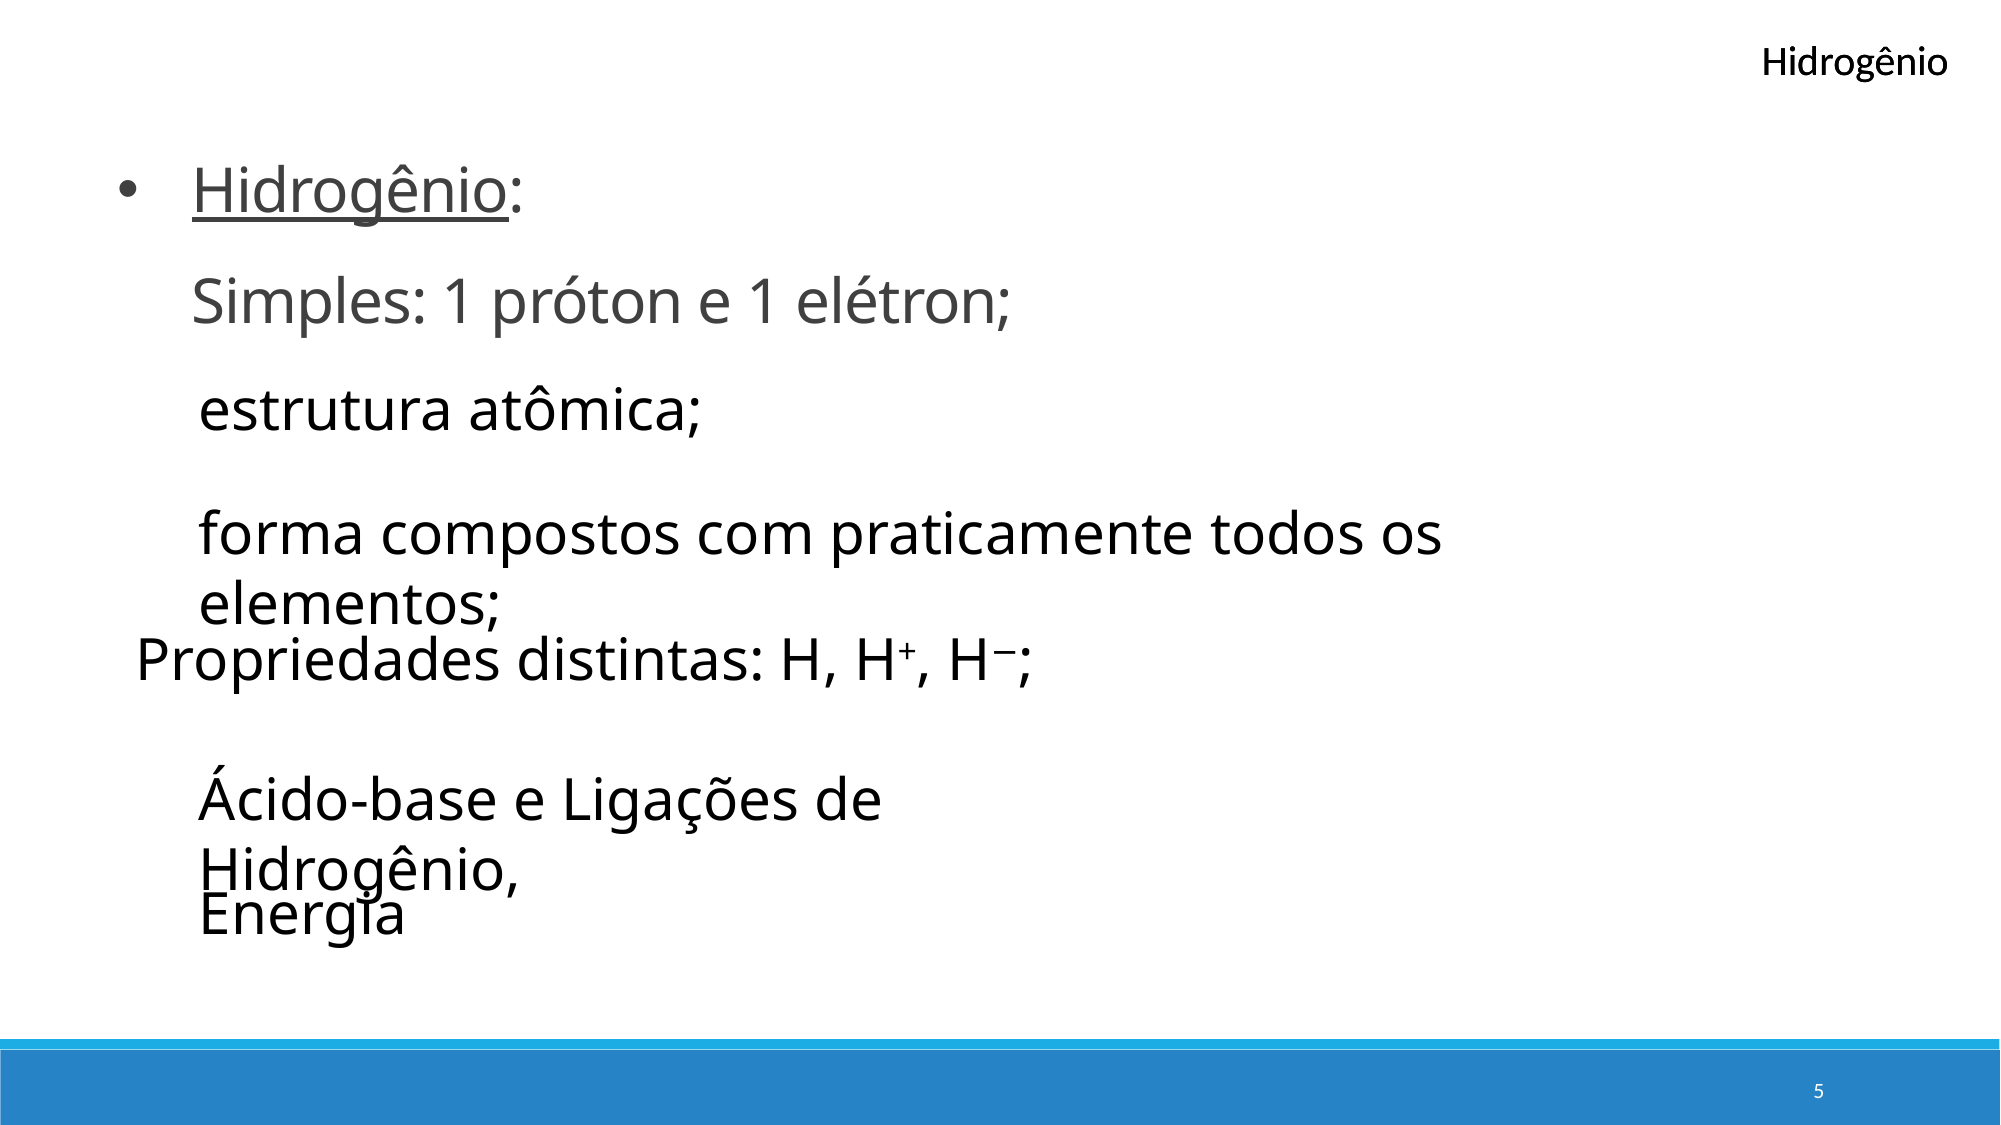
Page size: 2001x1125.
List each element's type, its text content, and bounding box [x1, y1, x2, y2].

text_box Hidrogênio: Simples: 1 próton e 1 elétron; [103, 106, 1754, 462]
text_box Propriedades distintas: H, H+, H−; [120, 615, 1050, 700]
text_box Ácido-base e Ligações de Hidrogênio, [184, 755, 1184, 980]
text_box forma compostos com praticamente todos os elementos; [183, 488, 1572, 714]
footer Hidrogênio [1172, 28, 1964, 89]
text_box estrutura atômica; [184, 365, 1184, 488]
slide_number 5 [1624, 1059, 1840, 1120]
